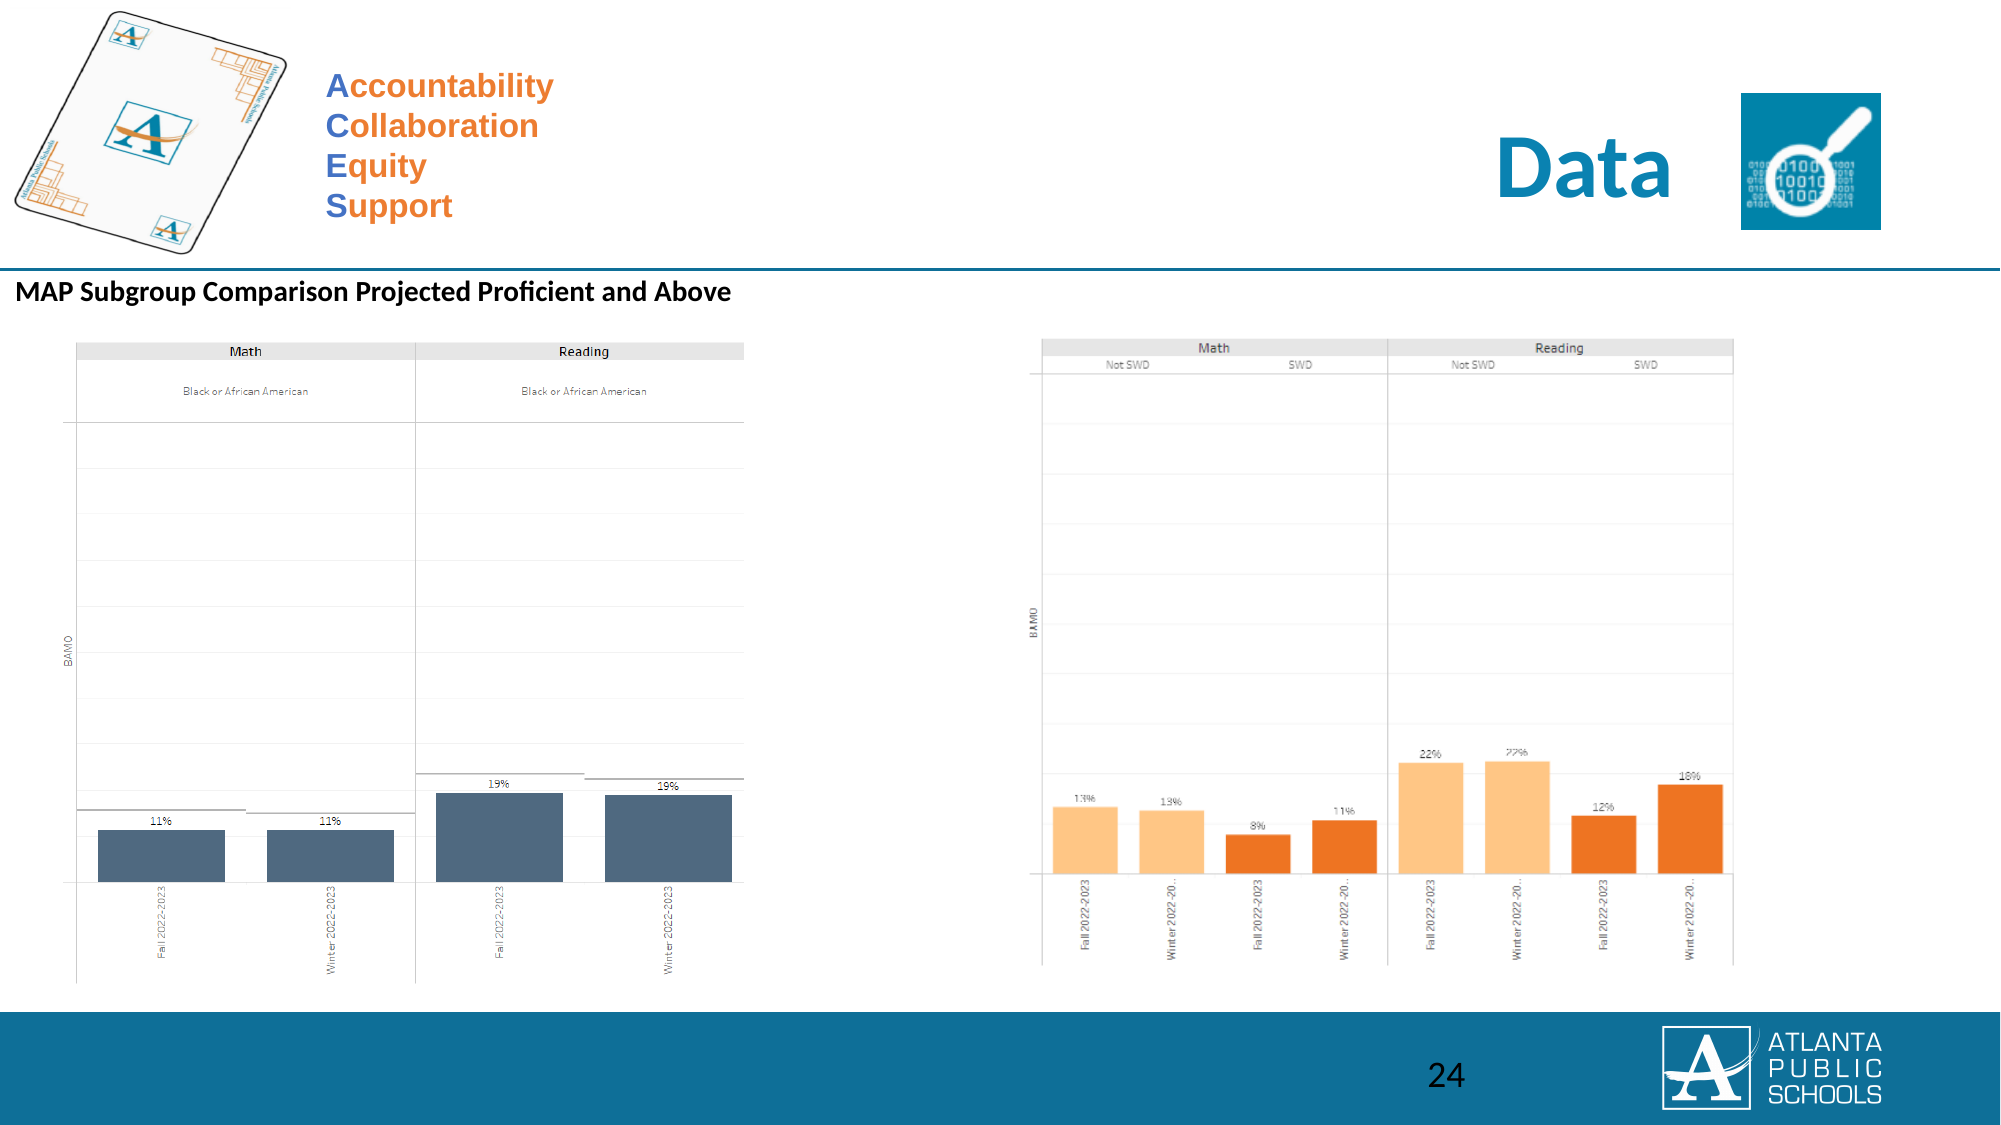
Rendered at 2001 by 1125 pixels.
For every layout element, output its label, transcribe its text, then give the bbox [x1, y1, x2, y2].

picture [1747, 107, 1872, 217]
picture [1653, 1015, 1891, 1122]
picture [10, 7, 291, 256]
picture [1029, 336, 1736, 985]
slide_number ‹#› [1412, 1042, 1863, 1103]
picture [63, 336, 745, 985]
